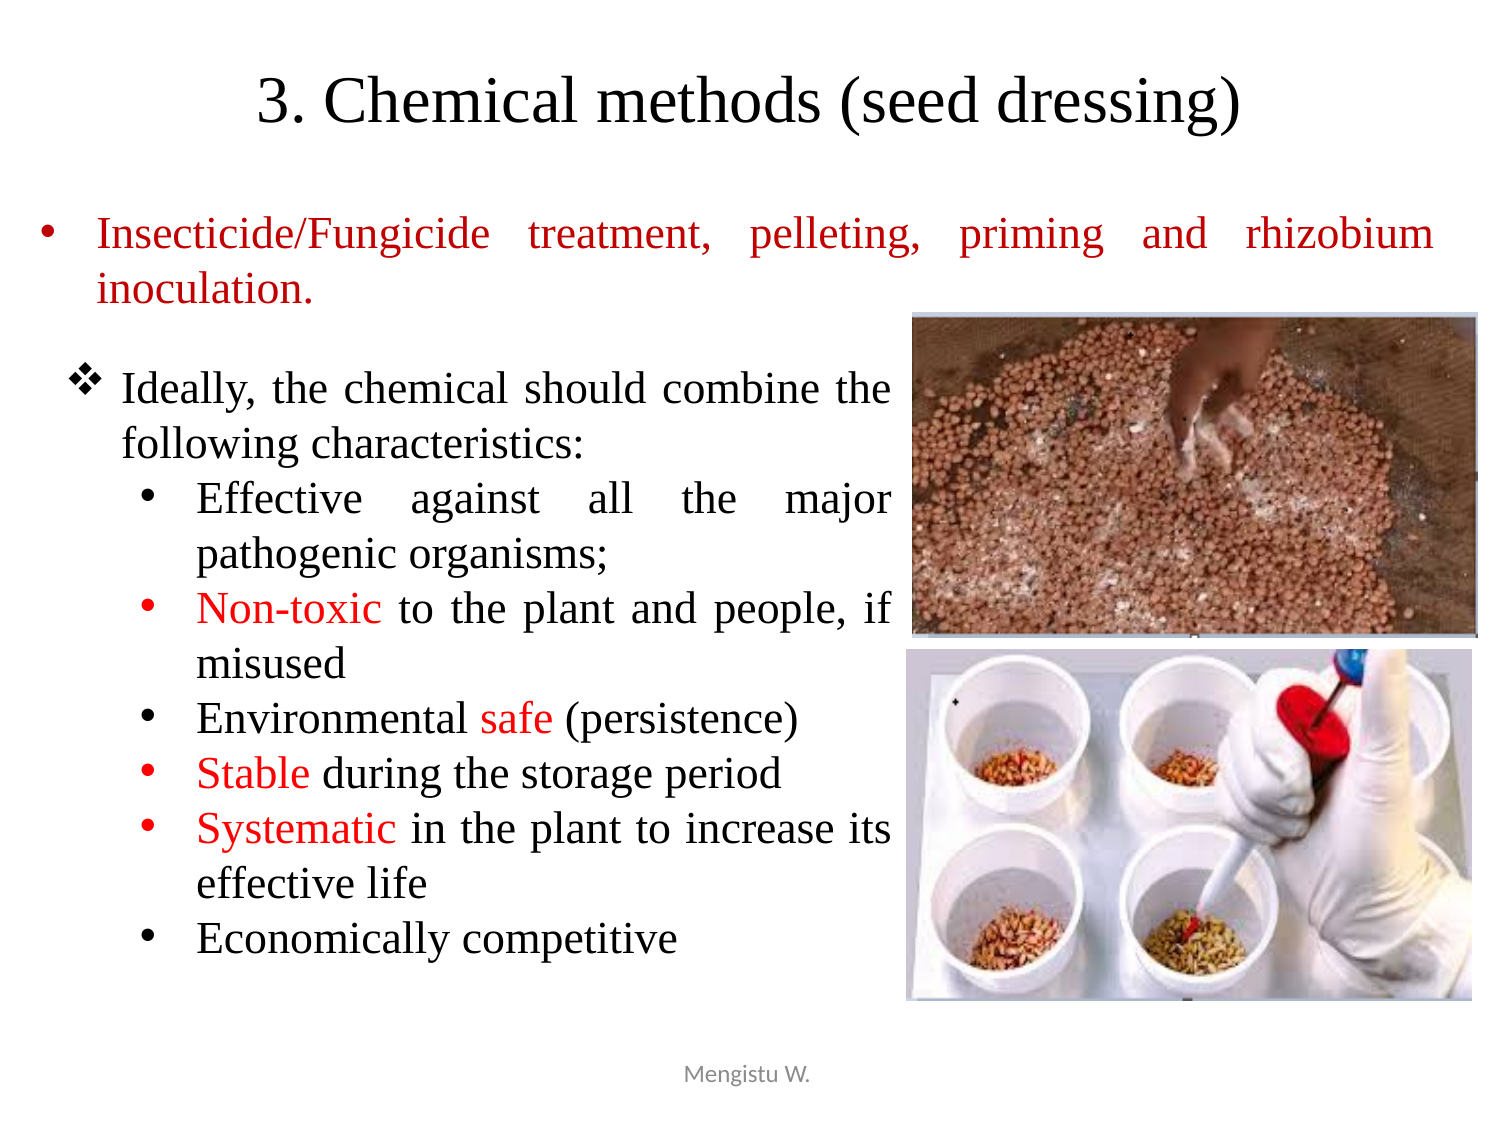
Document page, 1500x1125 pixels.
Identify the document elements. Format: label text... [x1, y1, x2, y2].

title 3. Chemical methods (seed dressing) [75, 2, 1425, 190]
picture [912, 312, 1479, 638]
picture [906, 649, 1472, 1002]
footer Mengistu W. [512, 1042, 988, 1103]
list Insecticide/Fungicide treatment, pelleting, priming and rhizobium inoculation. [24, 195, 1450, 371]
text_box Ideally, the chemical should combine the following characteristics: Effective against all the major pathogenic organisms; Non-toxic to the plant and people, if misused Environmental safe (persistence) Stable during the storage period Systematic in the plant to increase its effective life Economically competitive [50, 350, 907, 970]
